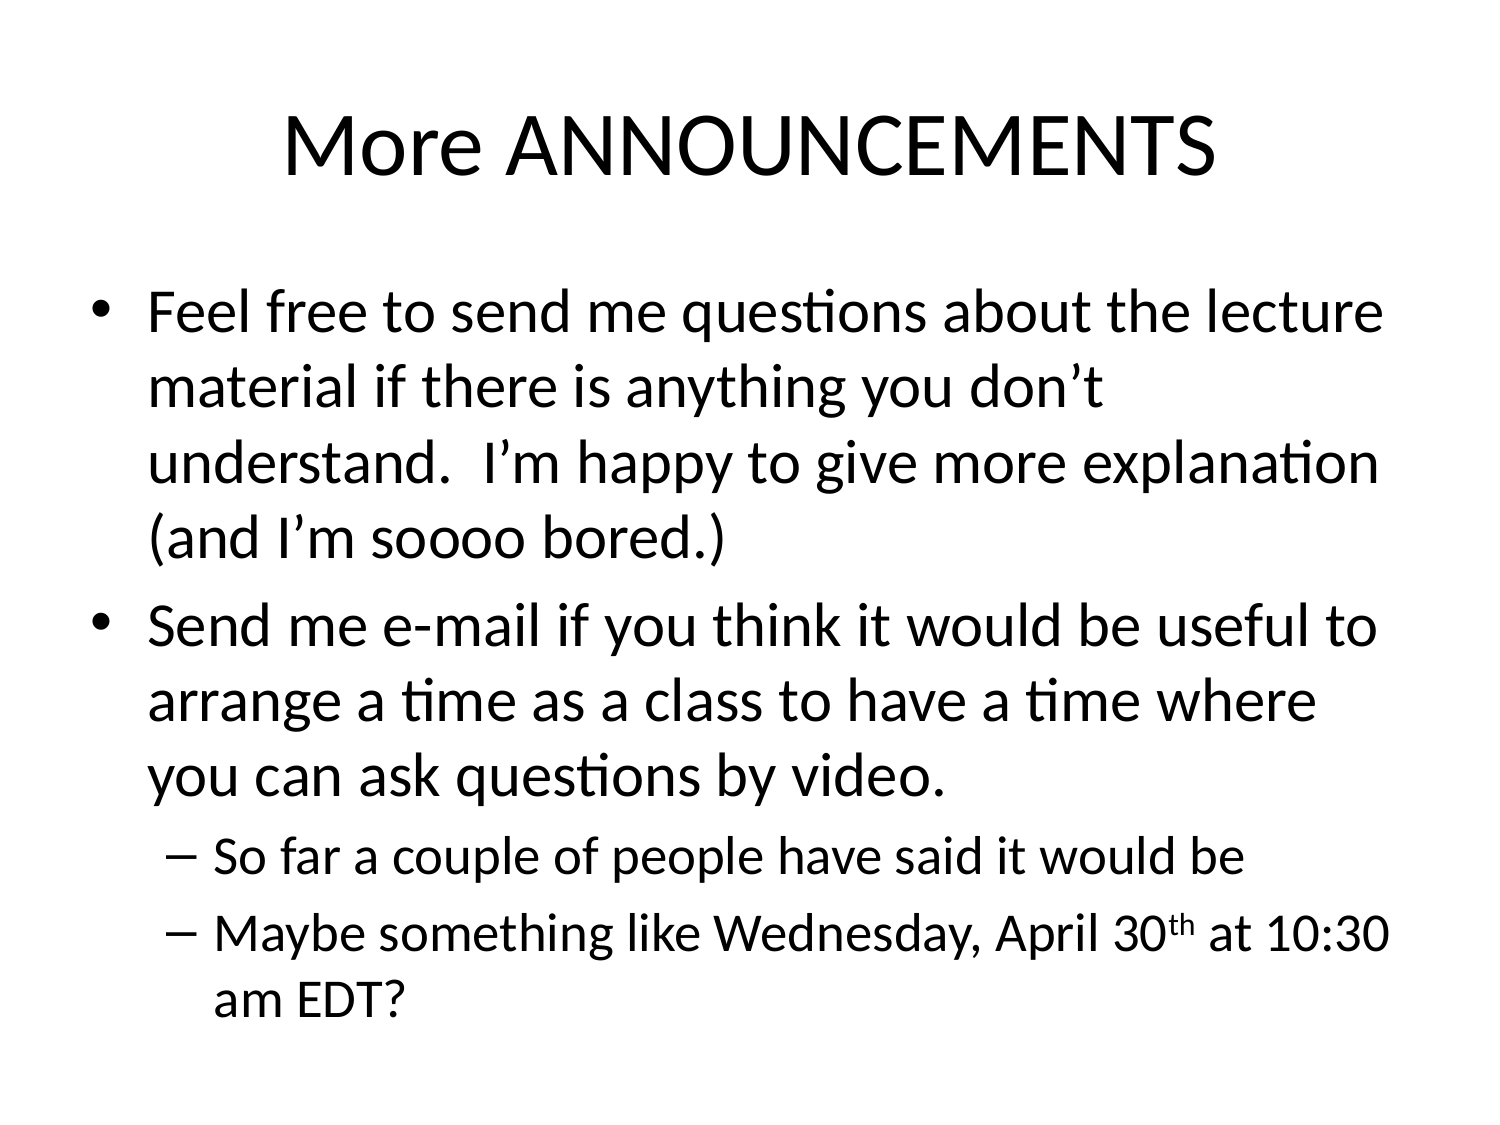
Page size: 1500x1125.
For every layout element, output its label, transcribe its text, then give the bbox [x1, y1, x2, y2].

list Feel free to send me questions about the lecture material if there is anything you don’t understand. I’m happy to give more explanation (and I’m soooo bored.) Send me e-mail if you think it would be useful to arrange a time as a class to have a time where you can ask questions by video. So far a couple of people have said it would be Maybe something like Wednesday, April 30th at 10:30 am EDT? [75, 262, 1425, 1038]
title More ANNOUNCEMENTS [75, 45, 1425, 233]
